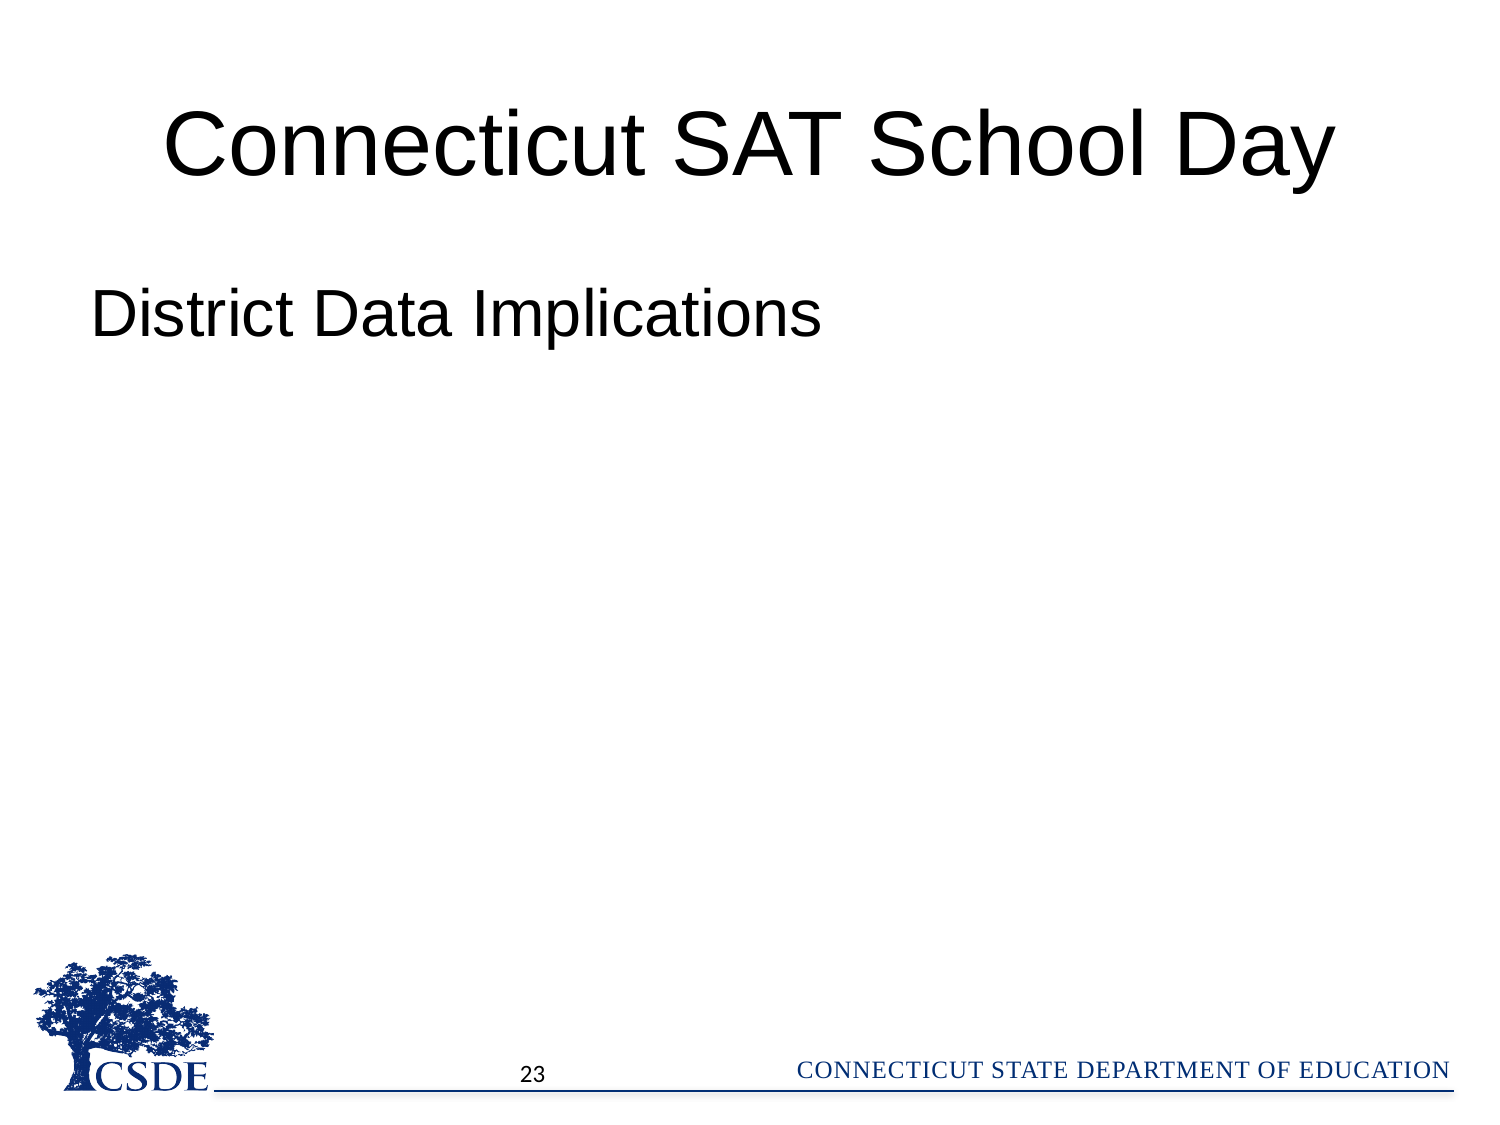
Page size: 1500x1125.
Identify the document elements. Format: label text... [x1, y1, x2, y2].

slide_number 23 [499, 1042, 561, 1090]
text_box CONNECTICUT STATE DEPARTMENT OF EDUCATION [773, 1045, 1466, 1091]
list District Data Implications [75, 262, 1425, 939]
picture [33, 954, 214, 1092]
title Connecticut SAT School Day [75, 45, 1425, 233]
